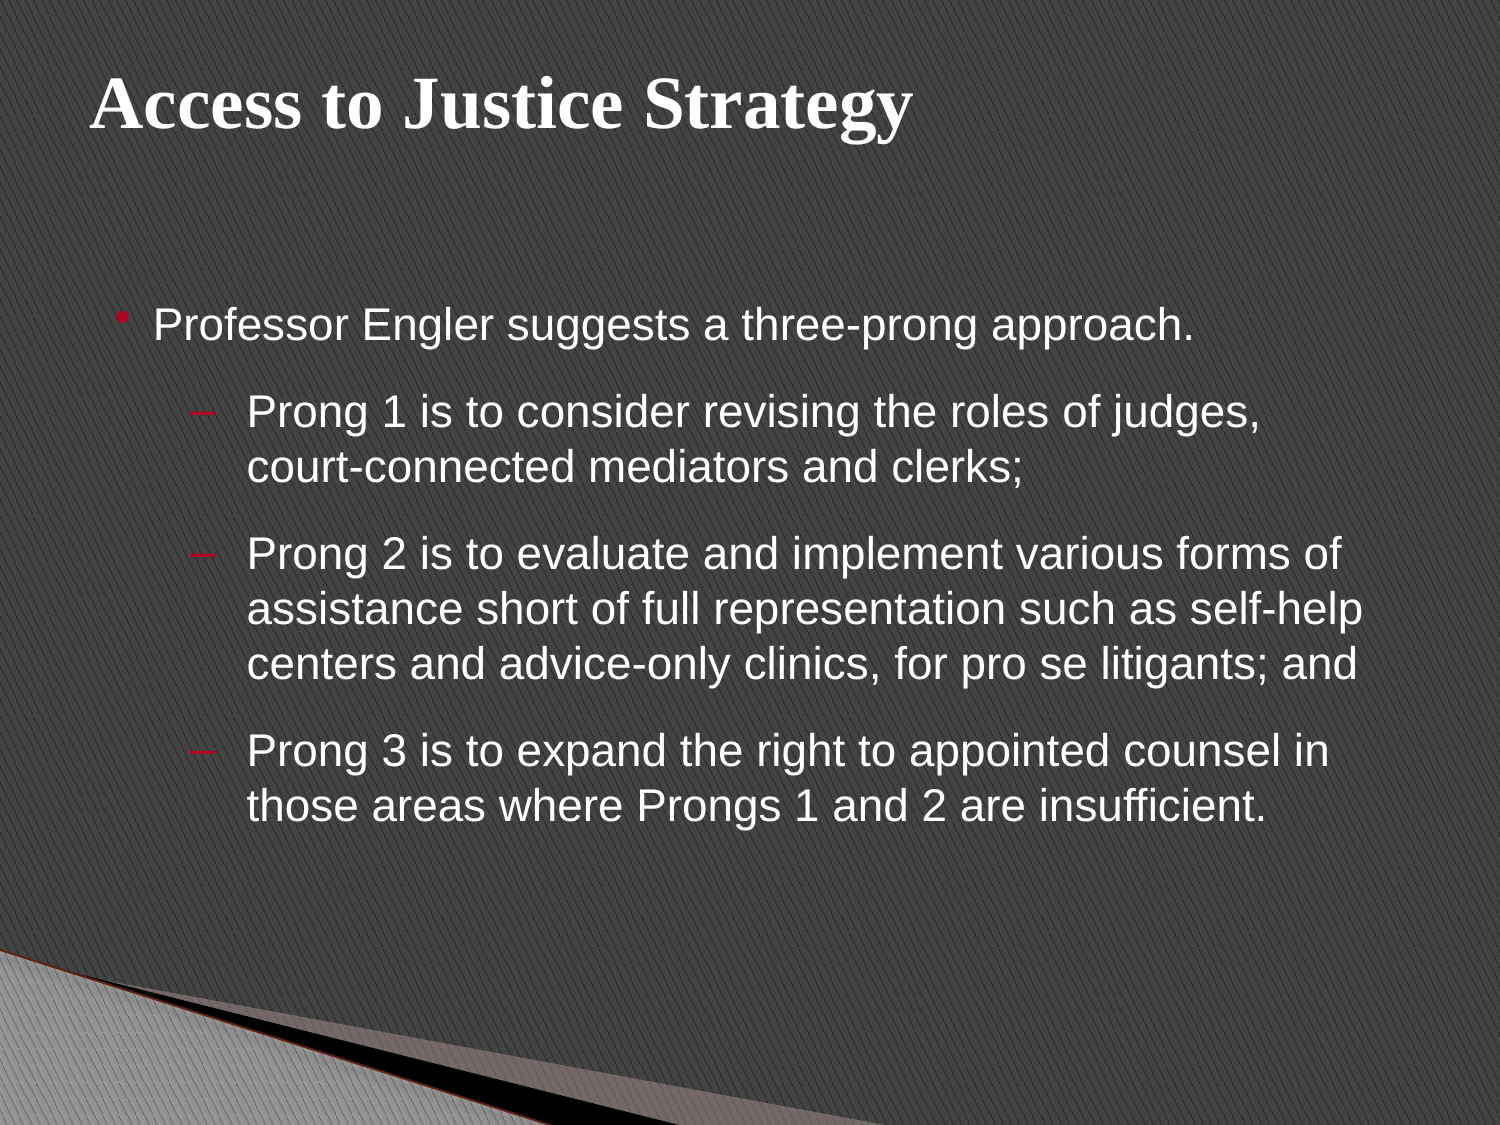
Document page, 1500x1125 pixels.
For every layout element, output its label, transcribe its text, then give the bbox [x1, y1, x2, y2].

title Access to Justice Strategy [75, 45, 1425, 233]
text_box Professor Engler suggests a three-prong approach. Prong 1 is to consider revising the roles of judges, court-connected mediators and clerks; Prong 2 is to evaluate and implement various forms of assistance short of full representation such as self-help centers and advice-only clinics, for pro se litigants; and Prong 3 is to expand the right to appointed counsel in those areas where Prongs 1 and 2 are insufficient. [100, 287, 1389, 839]
